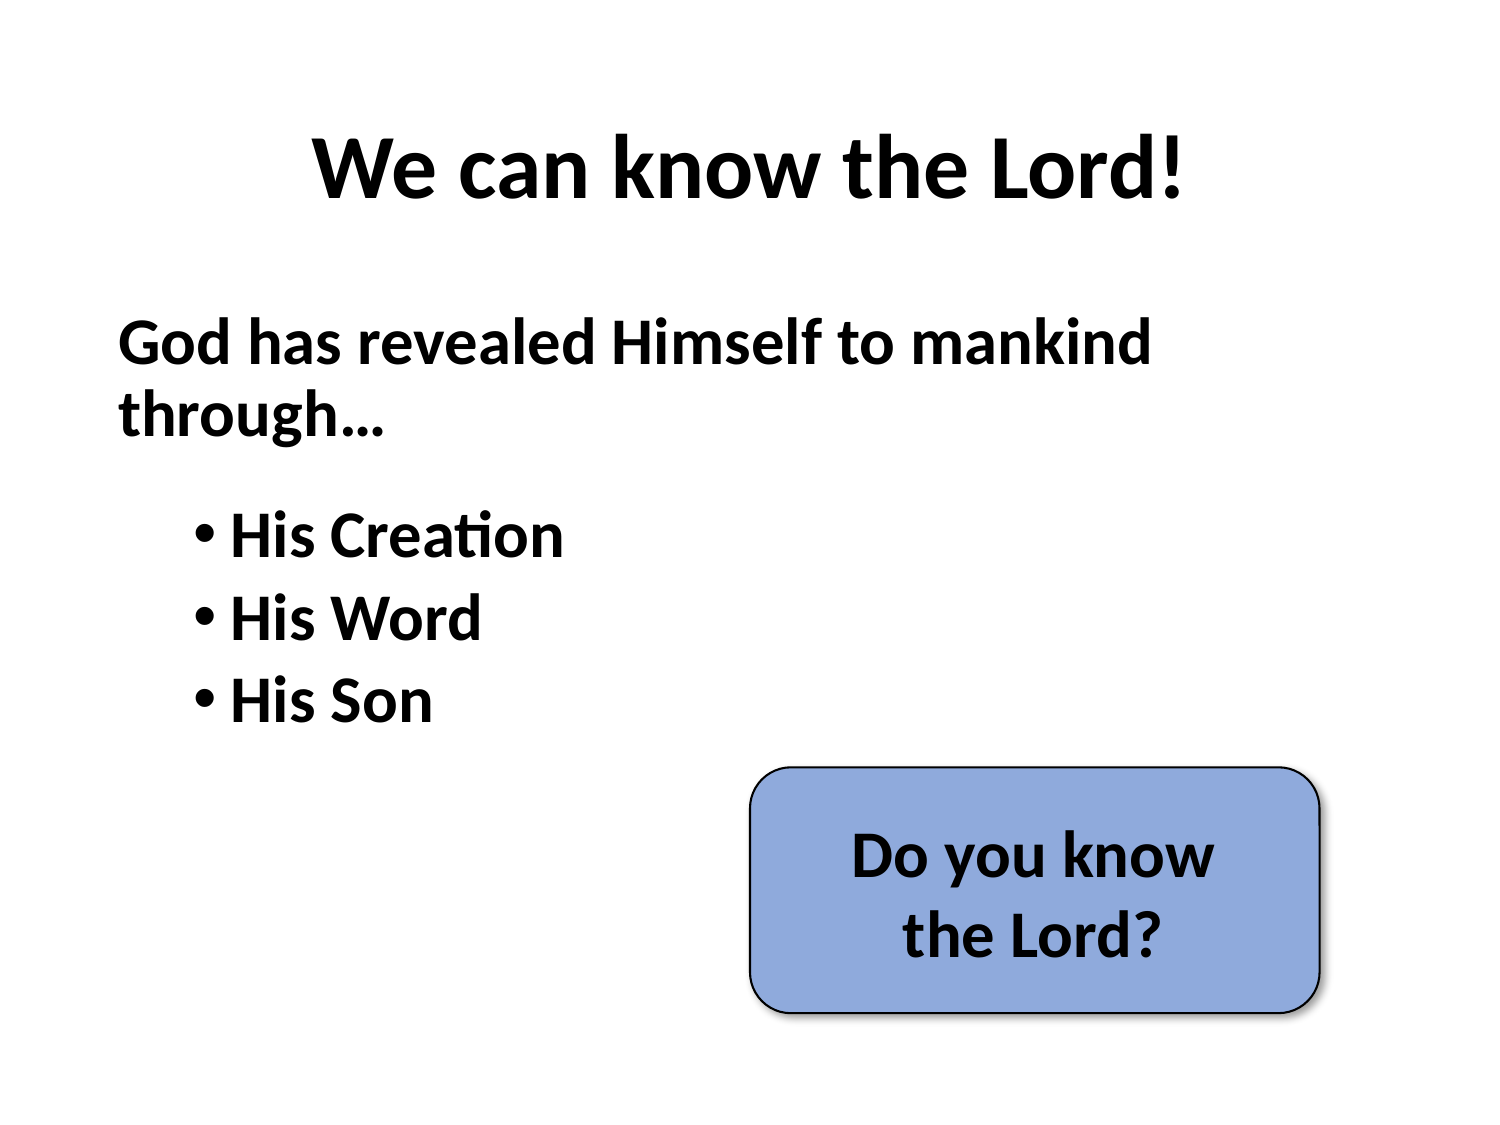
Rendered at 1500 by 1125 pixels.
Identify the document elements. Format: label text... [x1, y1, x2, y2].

text_box [748, 766, 1321, 1015]
text_box Do you know the Lord? [784, 803, 1283, 979]
title We can know the Lord! [103, 59, 1397, 278]
list God has revealed Himself to mankind through… His Creation His Word His Son [103, 299, 1397, 1014]
